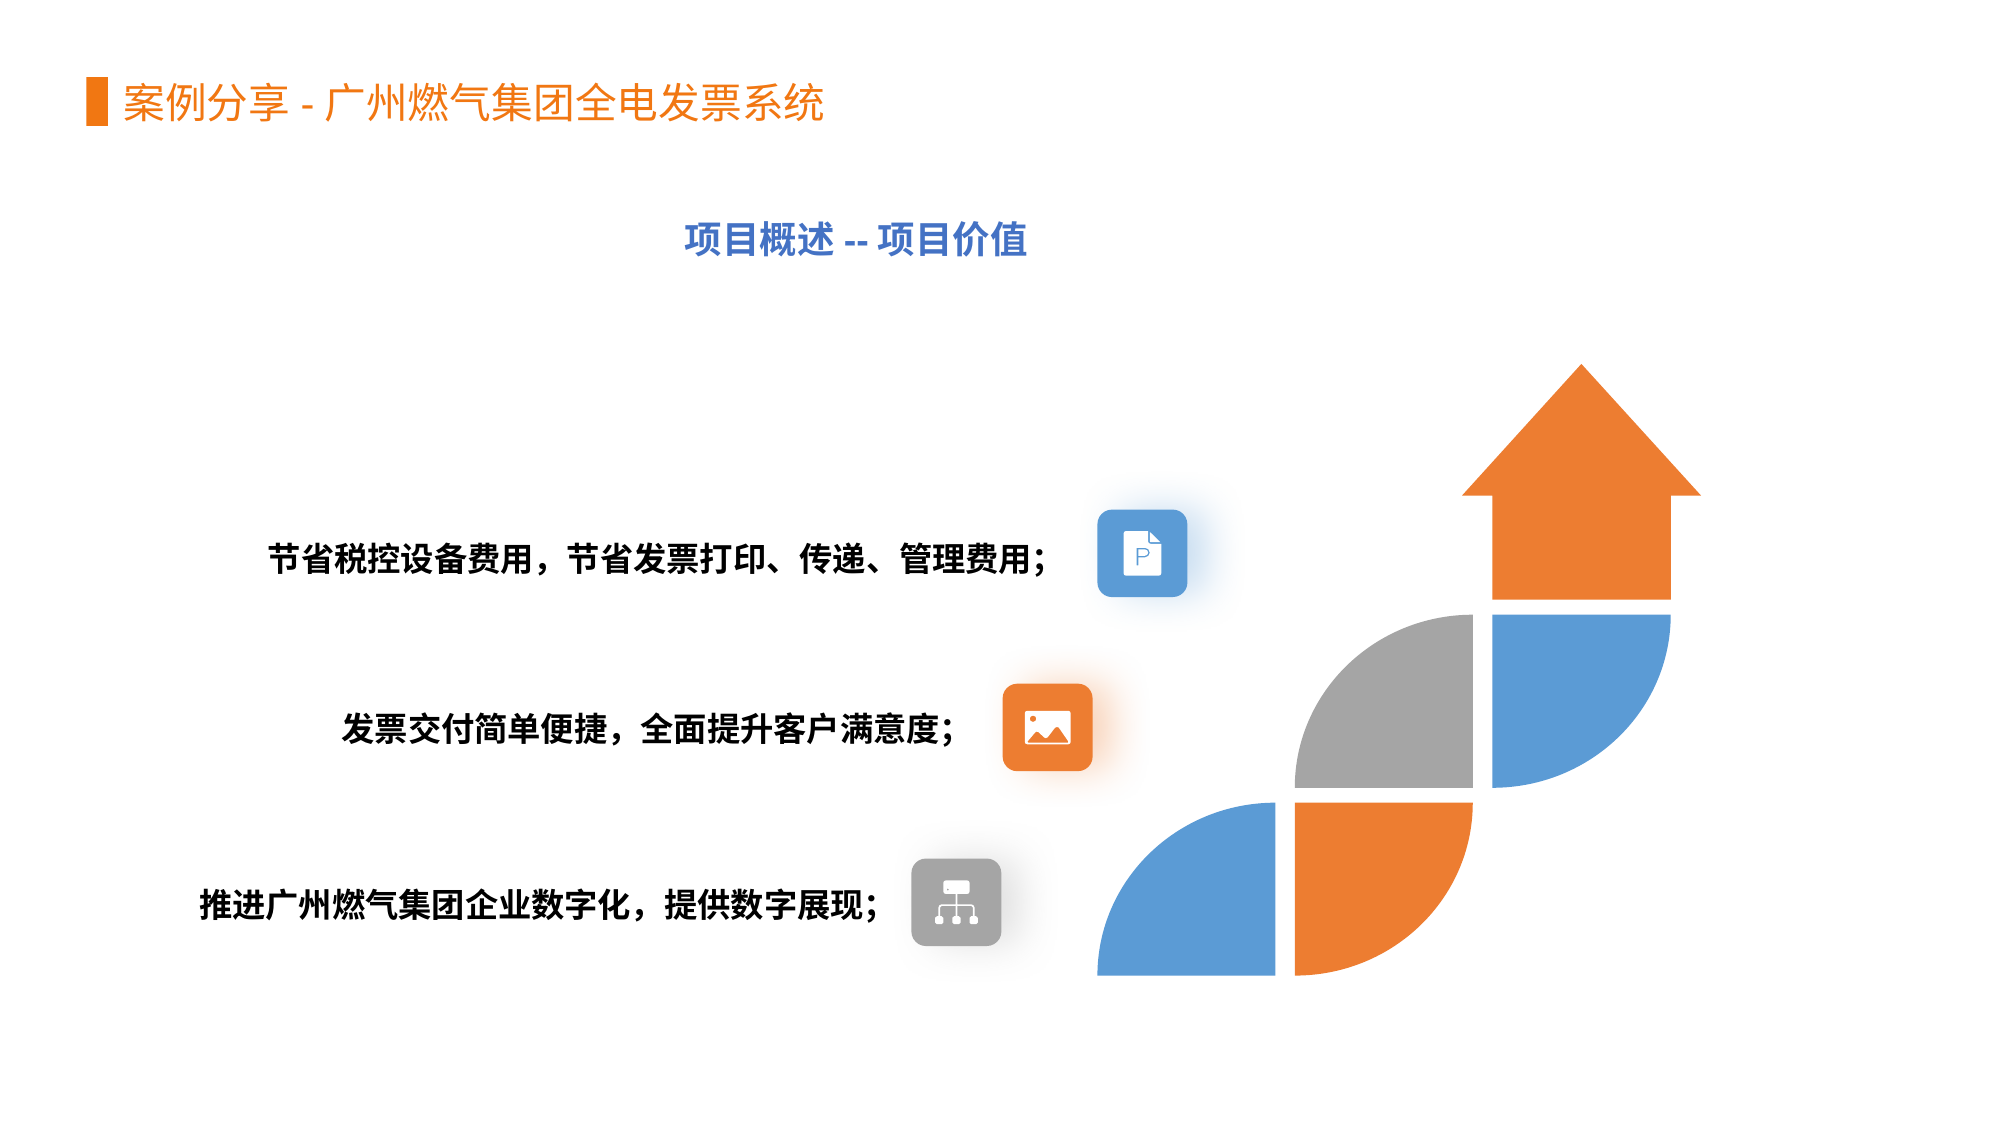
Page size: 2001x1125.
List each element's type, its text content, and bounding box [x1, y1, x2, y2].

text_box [1097, 509, 1188, 598]
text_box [1002, 683, 1093, 772]
text_box 节省税控设备费用，节省发票打印、传递、管理费用； [200, 510, 1071, 586]
text_box 项目概述--项目价值 [669, 208, 1043, 269]
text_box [911, 858, 1002, 947]
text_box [1097, 363, 1701, 976]
text_box 发票交付简单便捷，全面提升客户满意度； [273, 693, 1002, 756]
text_box 案例分享-广州燃气集团全电发票系统 [108, 68, 877, 134]
text_box 推进广州燃气集团企业数字化，提供数字展现； [131, 856, 916, 932]
